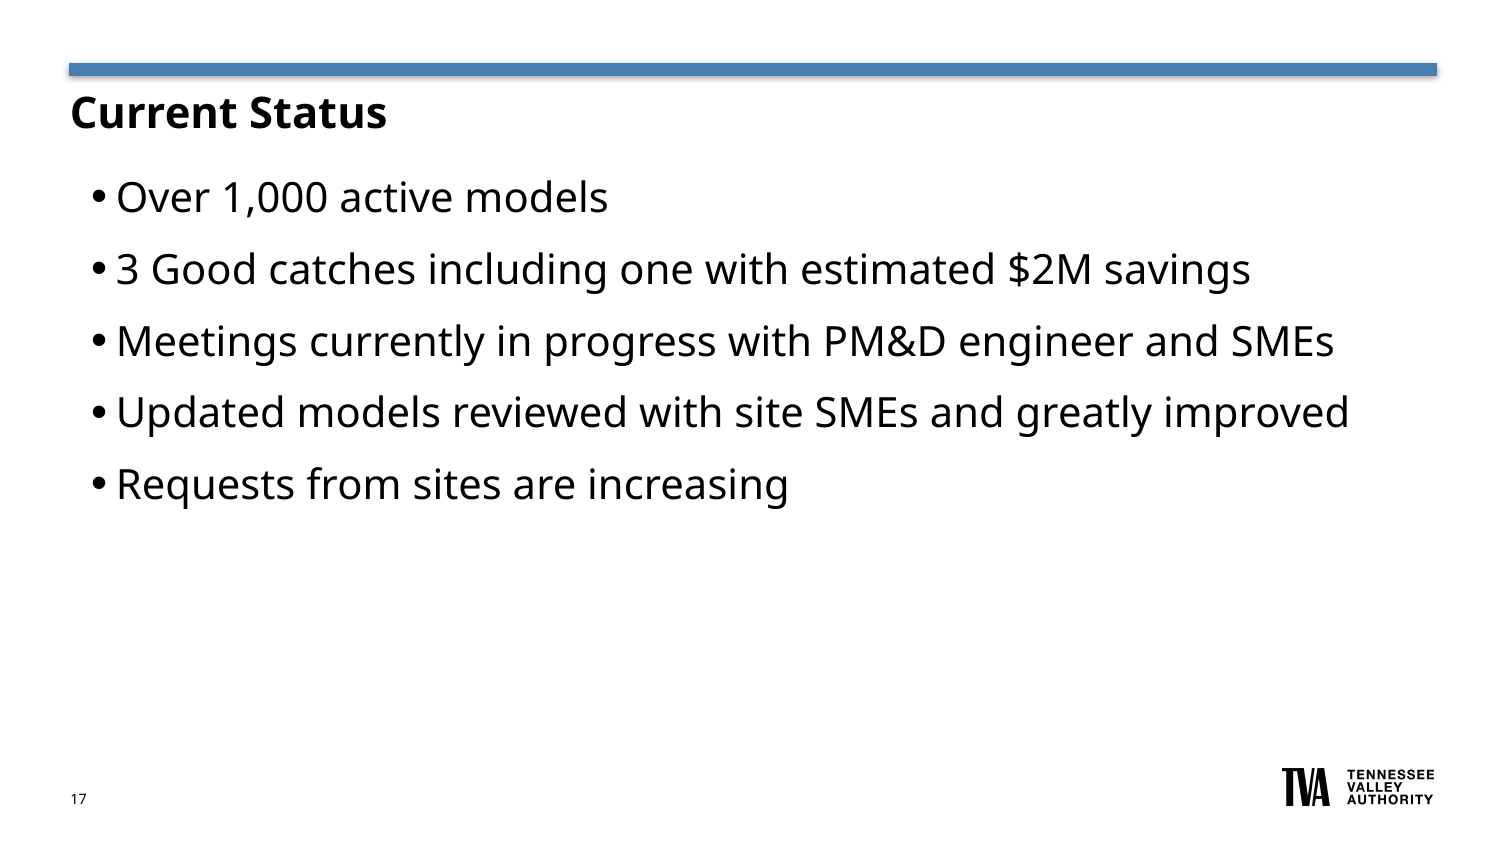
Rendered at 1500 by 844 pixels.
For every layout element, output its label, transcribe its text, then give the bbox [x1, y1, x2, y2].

list Over 1,000 active models 3 Good catches including one with estimated $2M savings Meetings currently in progress with PM&D engineer and SMEs Updated models reviewed with site SMEs and greatly improved Requests from sites are increasing [70, 163, 1440, 762]
title Current Status [69, 90, 1440, 174]
slide_number 17 [70, 781, 131, 819]
